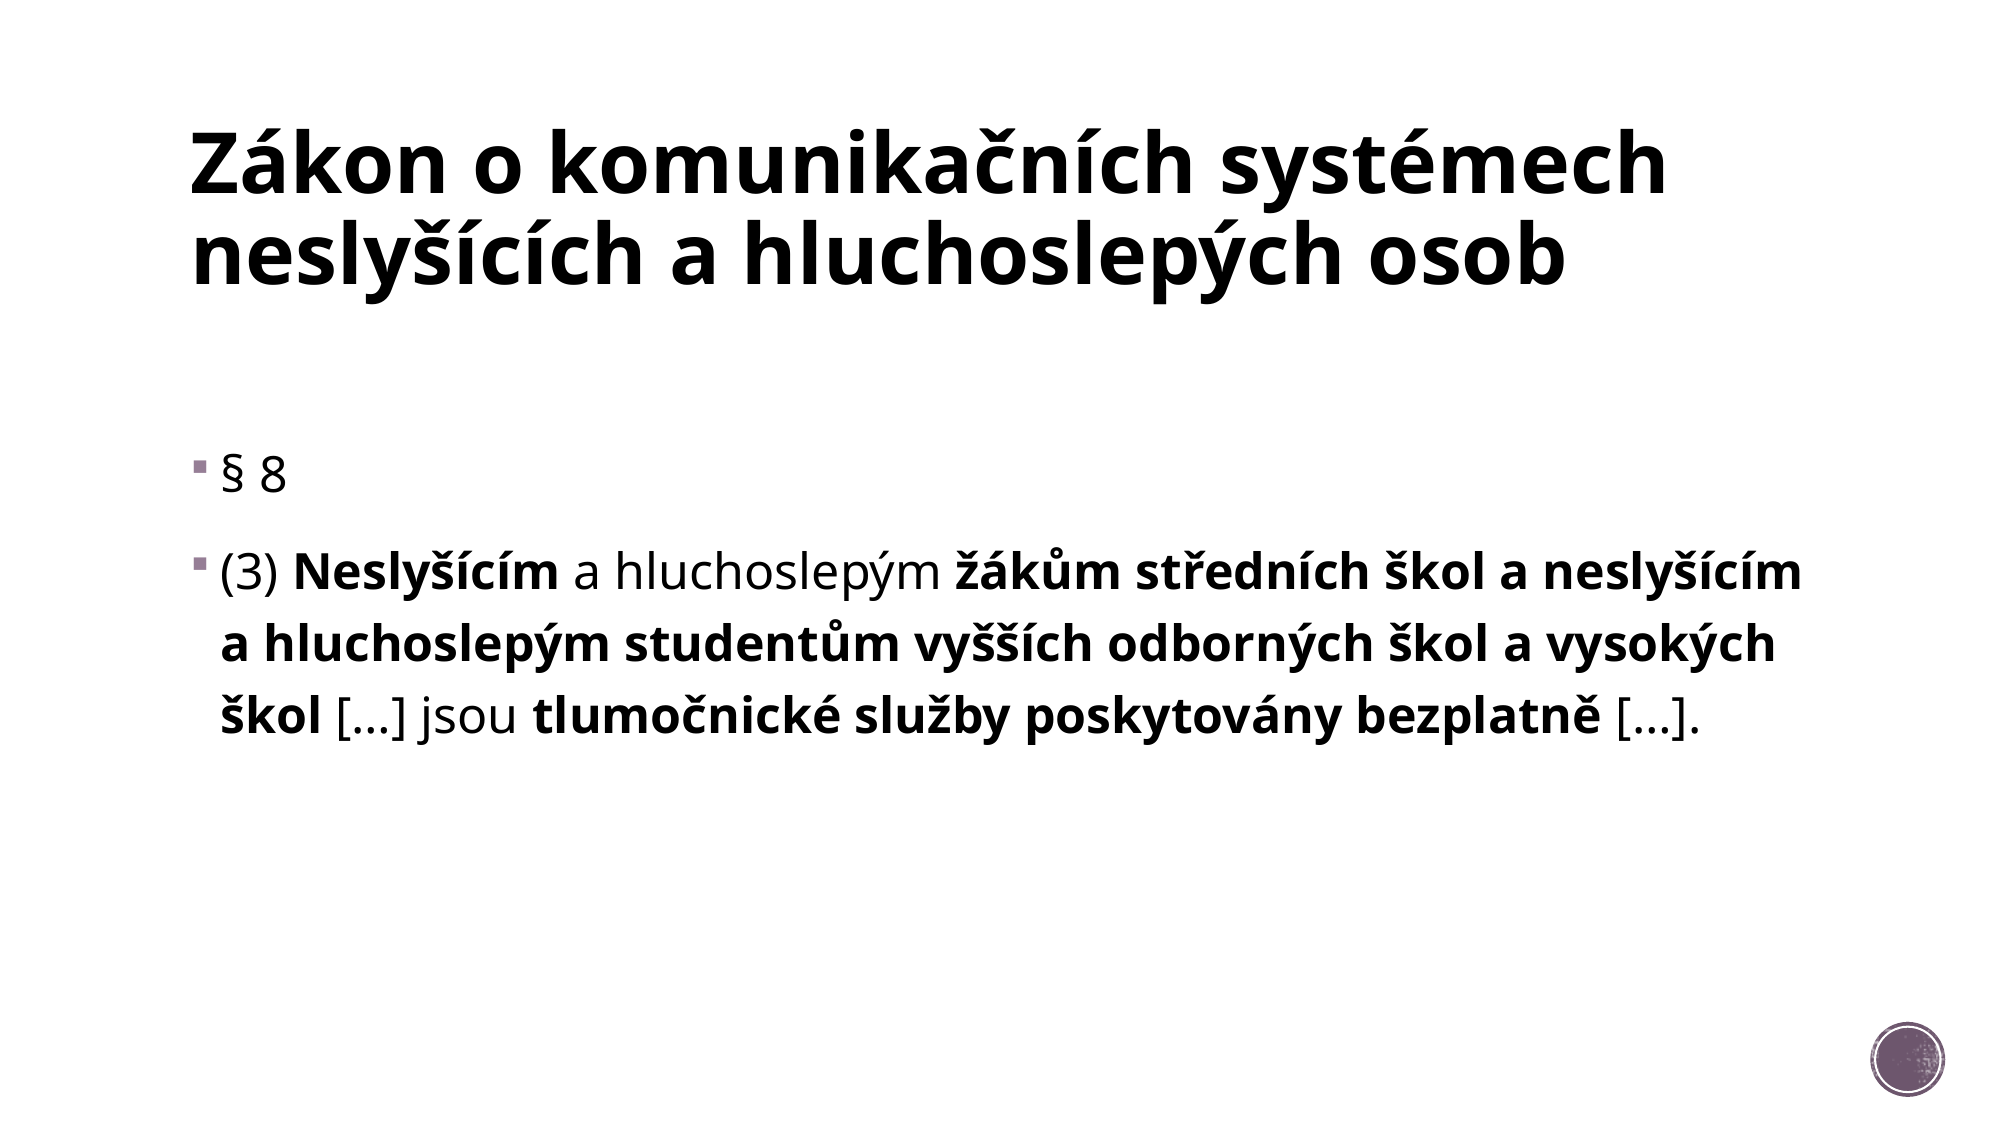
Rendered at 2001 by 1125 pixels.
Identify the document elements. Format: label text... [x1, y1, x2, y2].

list § 8 (3) Neslyšícím a hluchoslepým žákům středních škol a neslyšícím a hluchoslepým studentům vyšších odborných škol a vysokých škol […] jsou tlumočnické služby poskytovány bezplatně […]. [175, 348, 1826, 1013]
title Zákon o komunikačních systémech neslyšících a hluchoslepých osob [175, 79, 1826, 344]
